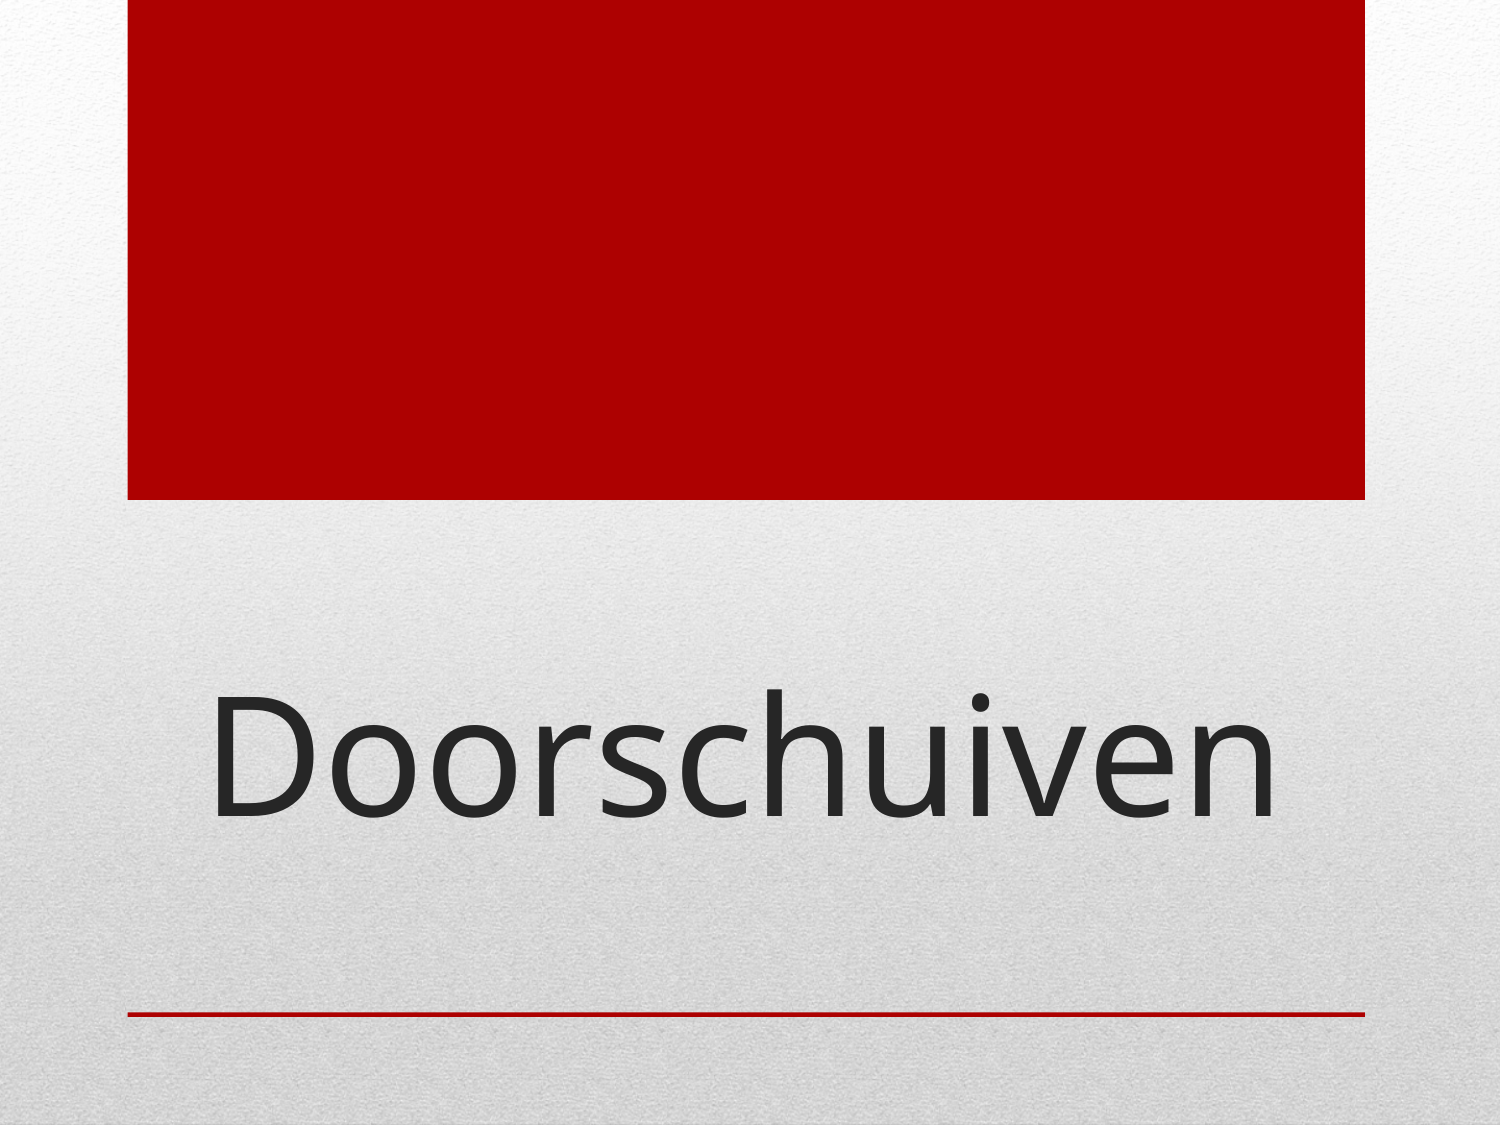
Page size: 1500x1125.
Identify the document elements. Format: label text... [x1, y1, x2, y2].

title Doorschuiven [125, 607, 1363, 858]
